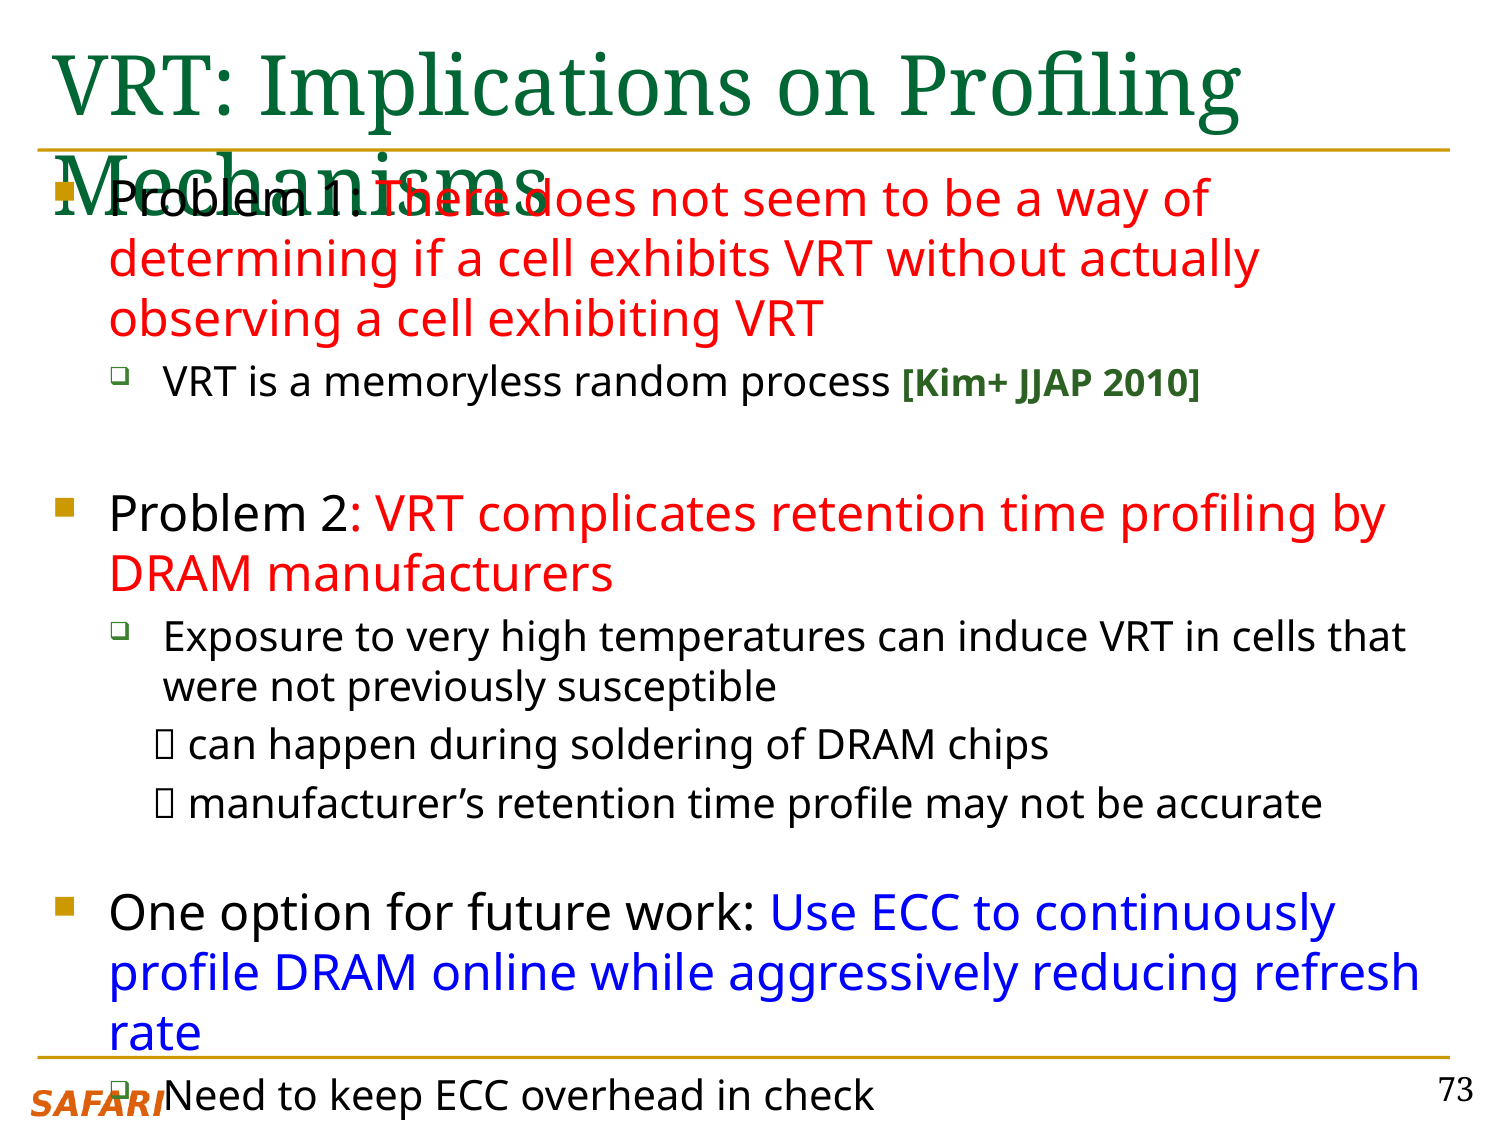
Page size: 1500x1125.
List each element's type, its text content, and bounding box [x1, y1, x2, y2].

picture [29, 1083, 169, 1124]
slide_number 73 [1139, 1045, 1490, 1121]
list Problem 1: There does not seem to be a way of determining if a cell exhibits VRT without actually observing a cell exhibiting VRT VRT is a memoryless random process [Kim+ JJAP 2010] Problem 2: VRT complicates retention time profiling by DRAM manufacturers Exposure to very high temperatures can induce VRT in cells that were not previously susceptible  can happen during soldering of DRAM chips  manufacturer’s retention time profile may not be accurate One option for future work: Use ECC to continuously profile DRAM online while aggressively reducing refresh rate Need to keep ECC overhead in check [37, 158, 1450, 1005]
title VRT: Implications on Profiling Mechanisms [37, 24, 1500, 170]
picture [111, 1083, 124, 1095]
